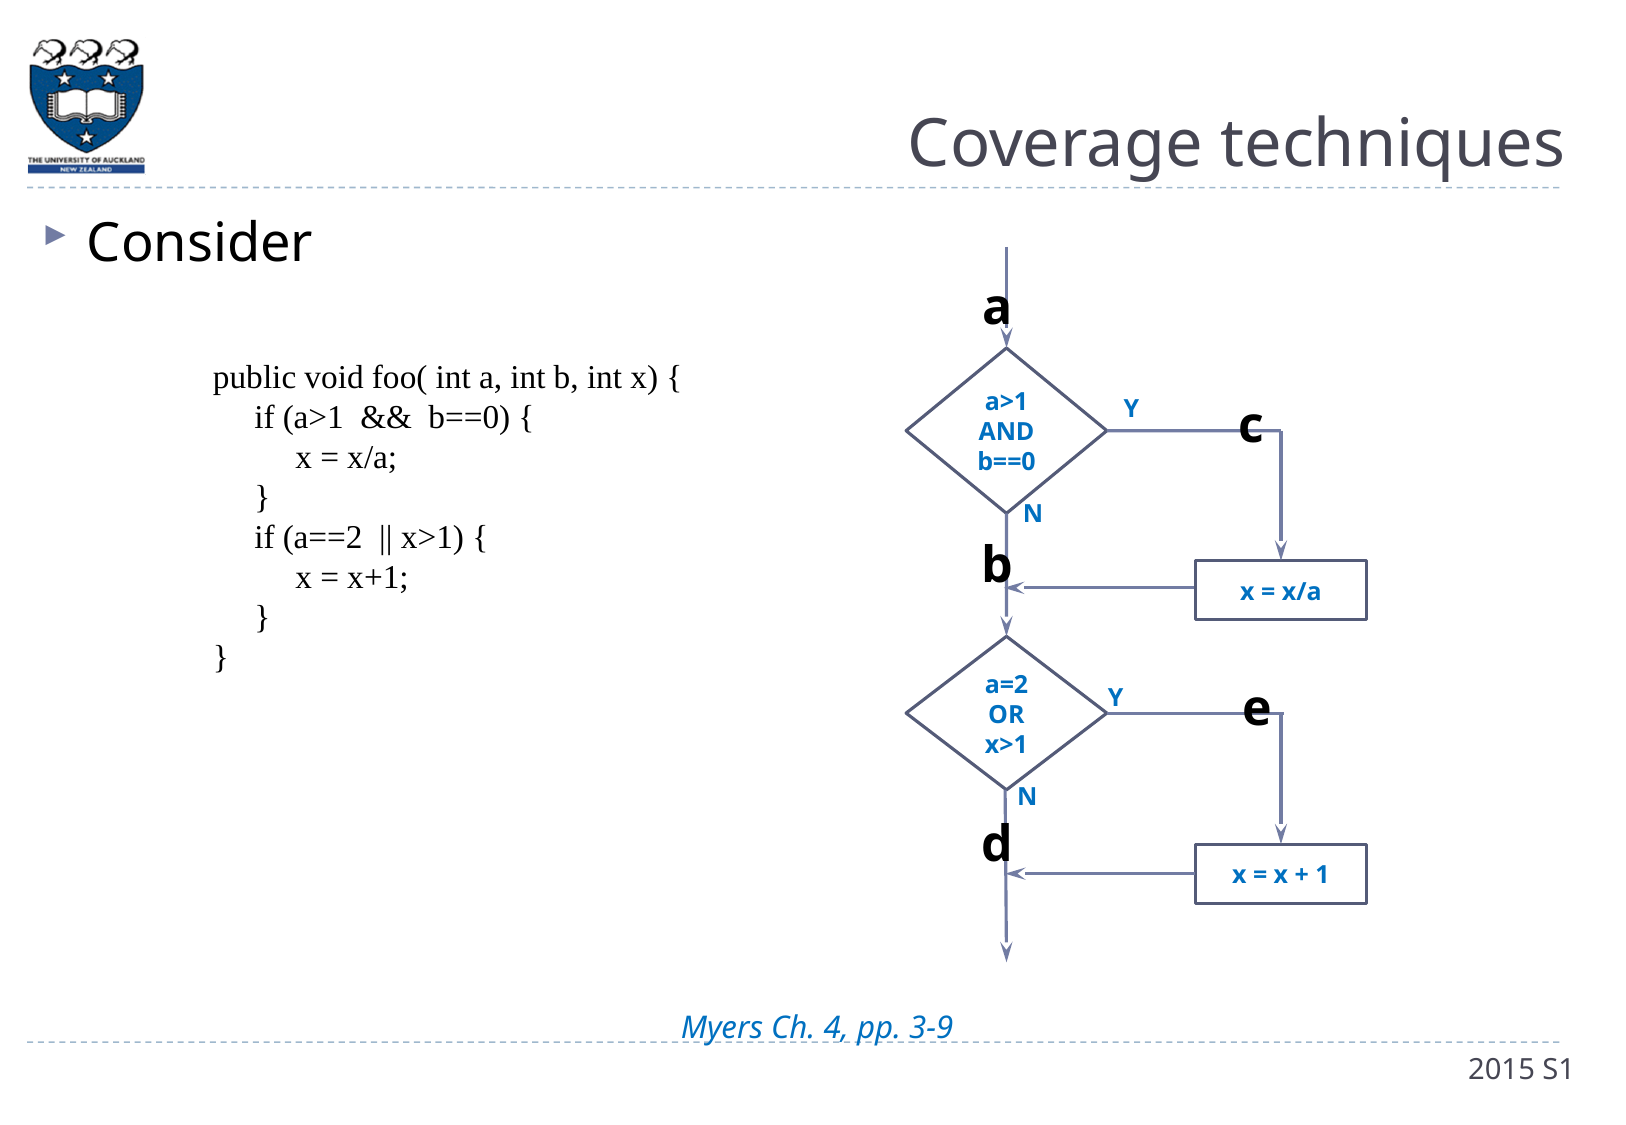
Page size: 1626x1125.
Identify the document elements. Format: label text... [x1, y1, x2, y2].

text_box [905, 246, 1368, 963]
slide_number 2015 S1 [1183, 1042, 1591, 1103]
text_box public void foo( int a, int b, int x) { if (a>1 && b==0) { x = x/a; } if (a==2 || x>1) { x = x+1; } } [198, 348, 718, 683]
title Coverage techniques [148, 24, 1582, 188]
text_box Myers Ch. 4, pp. 3-9 [546, 999, 1043, 1071]
list Consider [27, 200, 1585, 291]
picture [27, 37, 146, 175]
